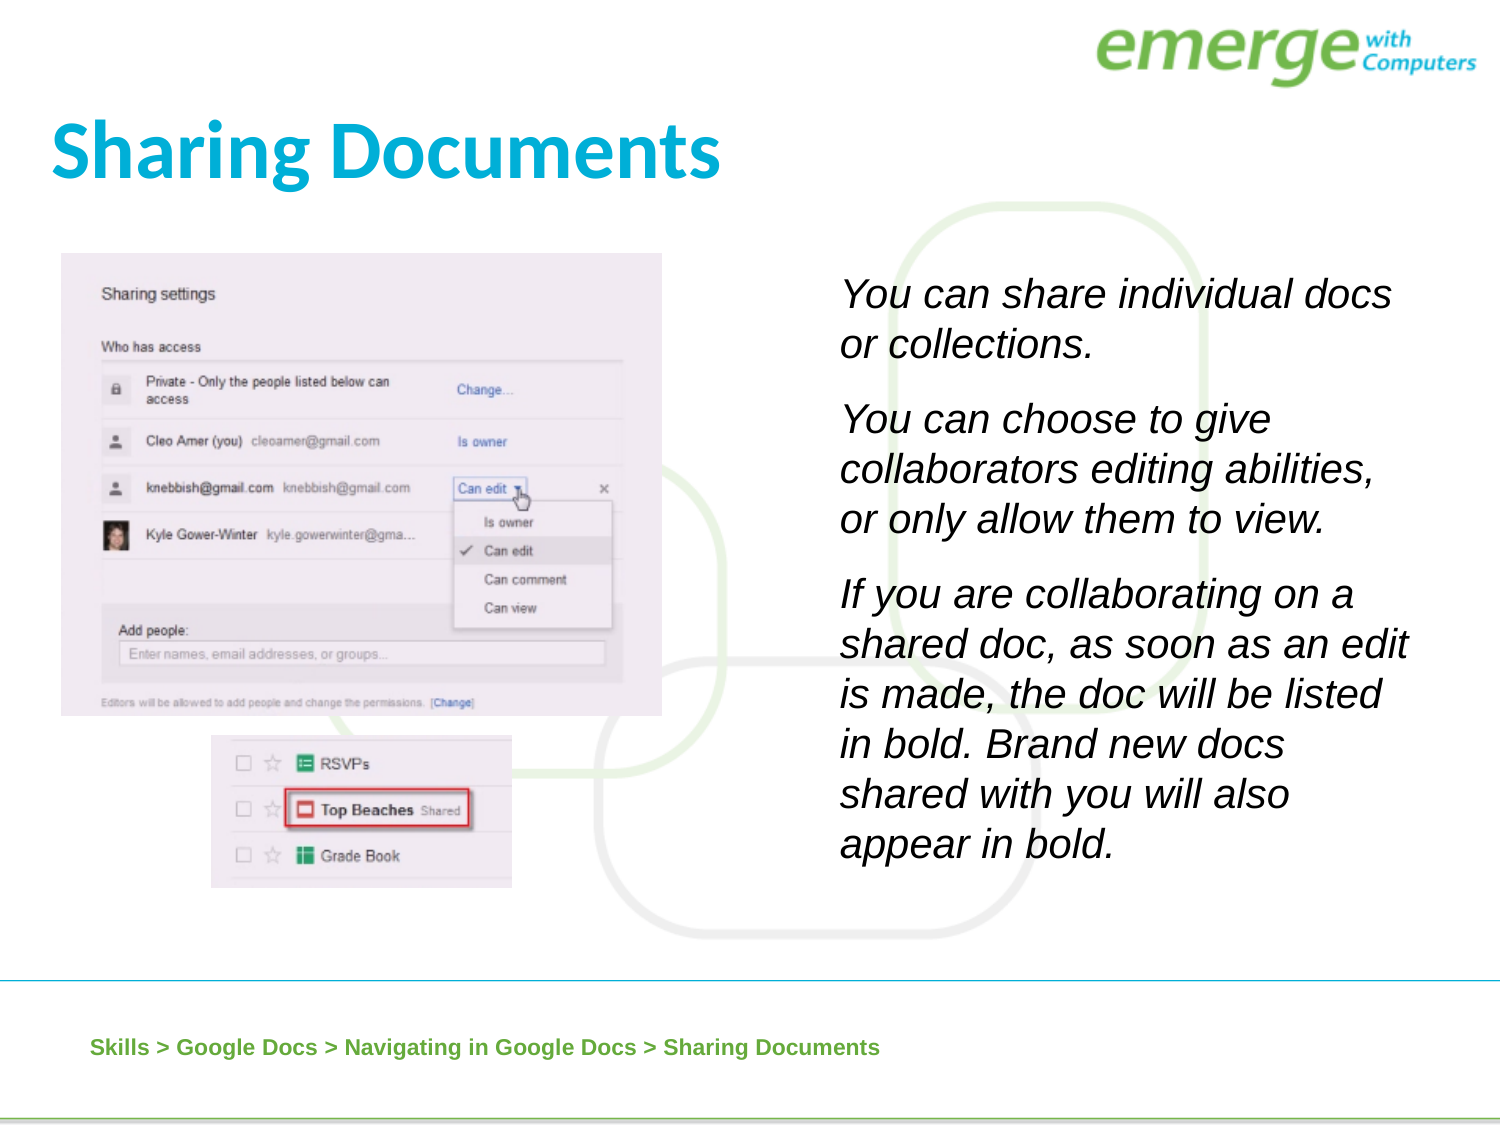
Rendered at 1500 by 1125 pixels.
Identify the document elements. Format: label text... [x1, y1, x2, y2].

text_box Skills > Google Docs > Navigating in Google Docs > Sharing Documents [75, 1025, 950, 1075]
text_box Sharing Documents [0, 87, 1500, 232]
picture [24, 232, 1500, 979]
picture [1074, 0, 1500, 87]
text_box You can share individual docs or collections. You can choose to give collaborators editing abilities, or only allow them to view. If you are collaborating on a shared doc, as soon as an edit is made, the doc will be listed in bold. Brand new docs shared with you will also appear in bold. [824, 259, 1438, 882]
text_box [61, 253, 663, 888]
picture [0, 982, 1500, 1125]
